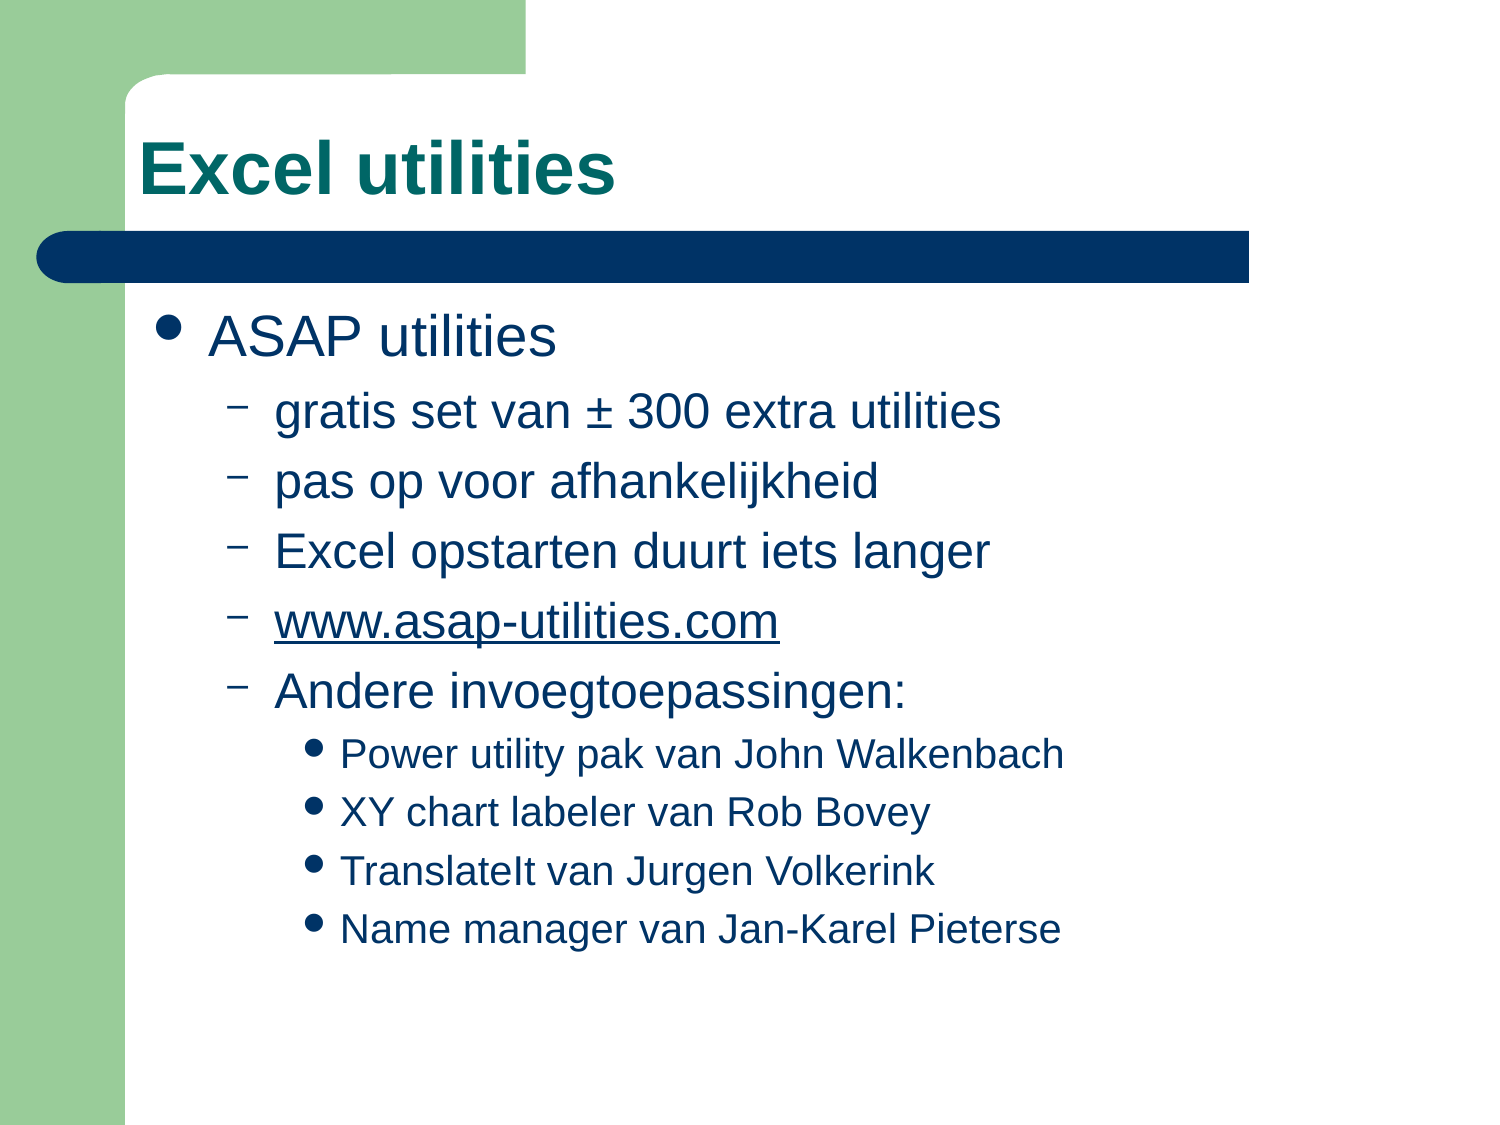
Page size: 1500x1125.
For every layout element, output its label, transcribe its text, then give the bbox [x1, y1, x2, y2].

title Excel utilities [123, 78, 1424, 219]
list ASAP utilities gratis set van ± 300 extra utilities pas op voor afhankelijkheid Excel opstarten duurt iets langer www.asap-utilities.com Andere invoegtoepassingen: Power utility pak van John Walkenbach XY chart labeler van Rob Bovey TranslateIt van Jurgen Volkerink Name manager van Jan-Karel Pieterse [137, 290, 1400, 999]
